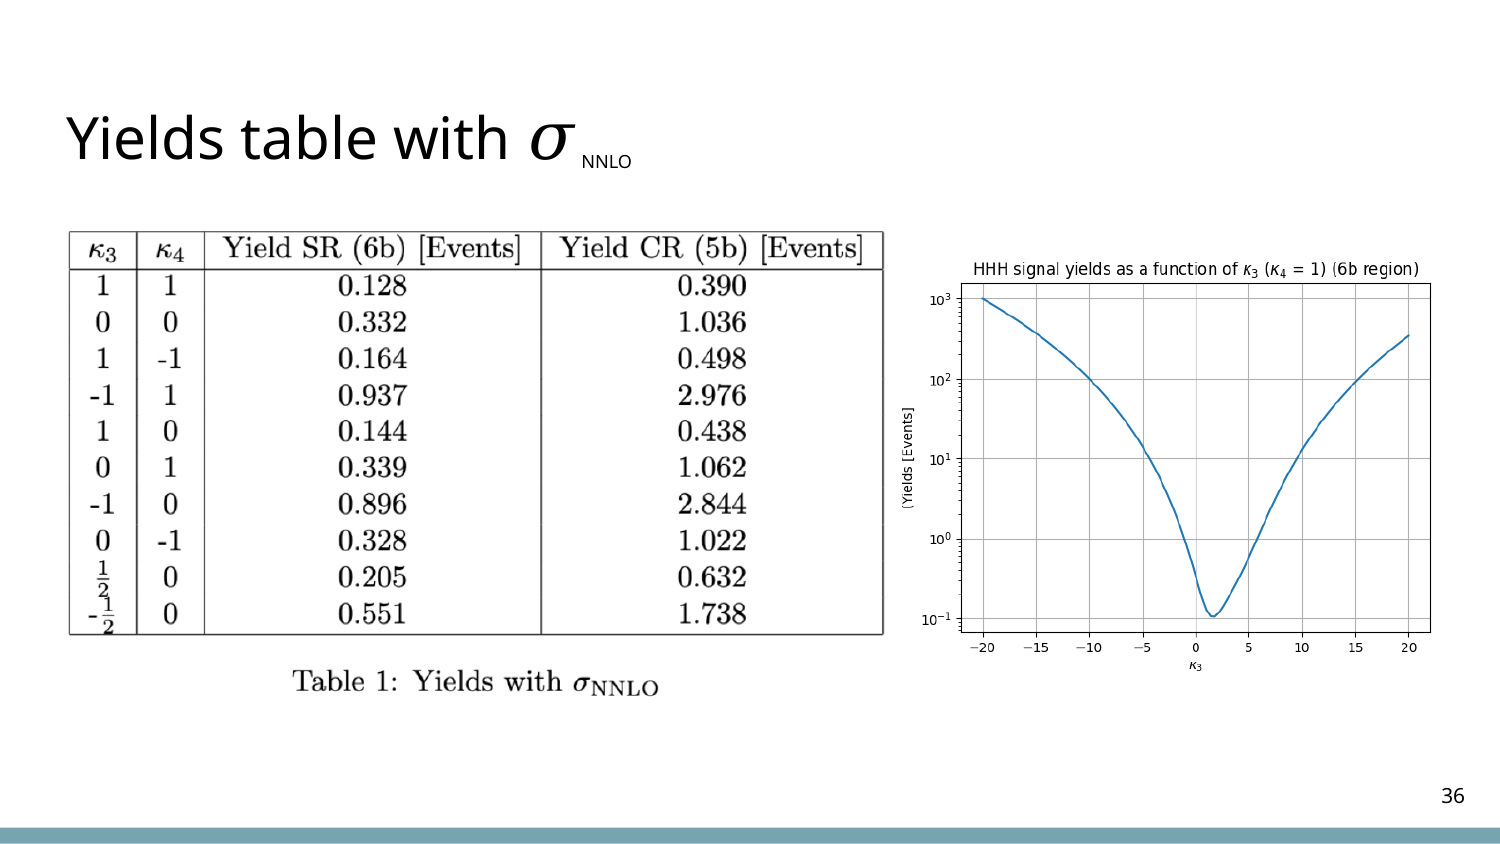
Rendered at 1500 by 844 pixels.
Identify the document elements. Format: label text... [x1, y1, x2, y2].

slide_number 36 [1389, 764, 1480, 830]
title Yields table with 𝜎NNLO [51, 51, 1449, 189]
picture [64, 227, 1490, 711]
